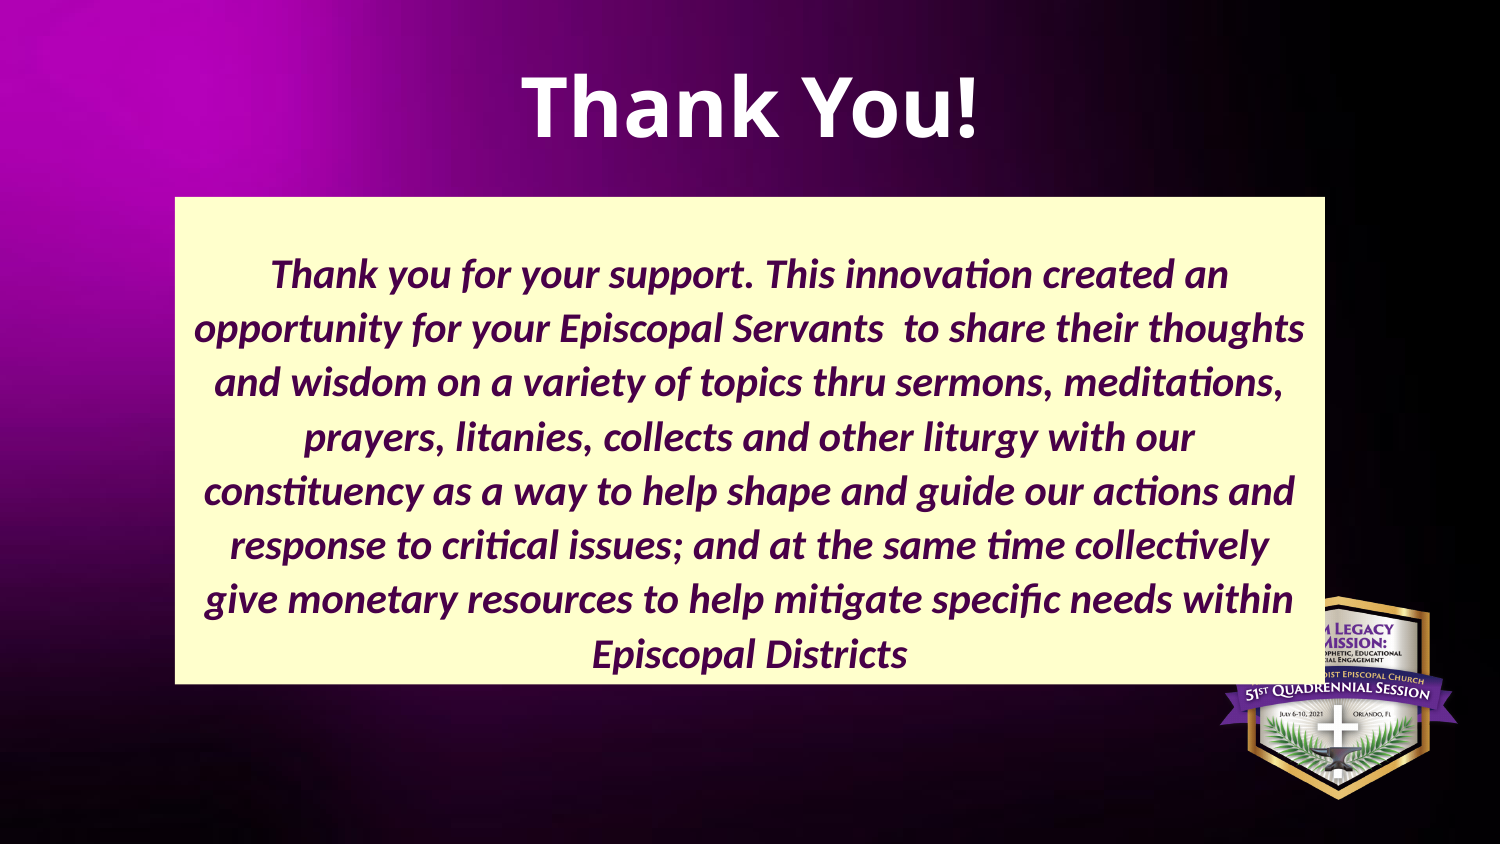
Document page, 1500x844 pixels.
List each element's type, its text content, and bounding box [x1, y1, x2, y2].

picture [0, 0, 1500, 844]
title Thank You! [75, 34, 1425, 175]
list Thank you for your support. This innovation created an opportunity for your Episcopal Servants to share their thoughts and wisdom on a variety of topics thru sermons, meditations, prayers, litanies, collects and other liturgy with our constituency as a way to help shape and guide our actions and response to critical issues; and at the same time collectively give monetary resources to help mitigate specific needs within Episcopal Districts [174, 196, 1325, 685]
